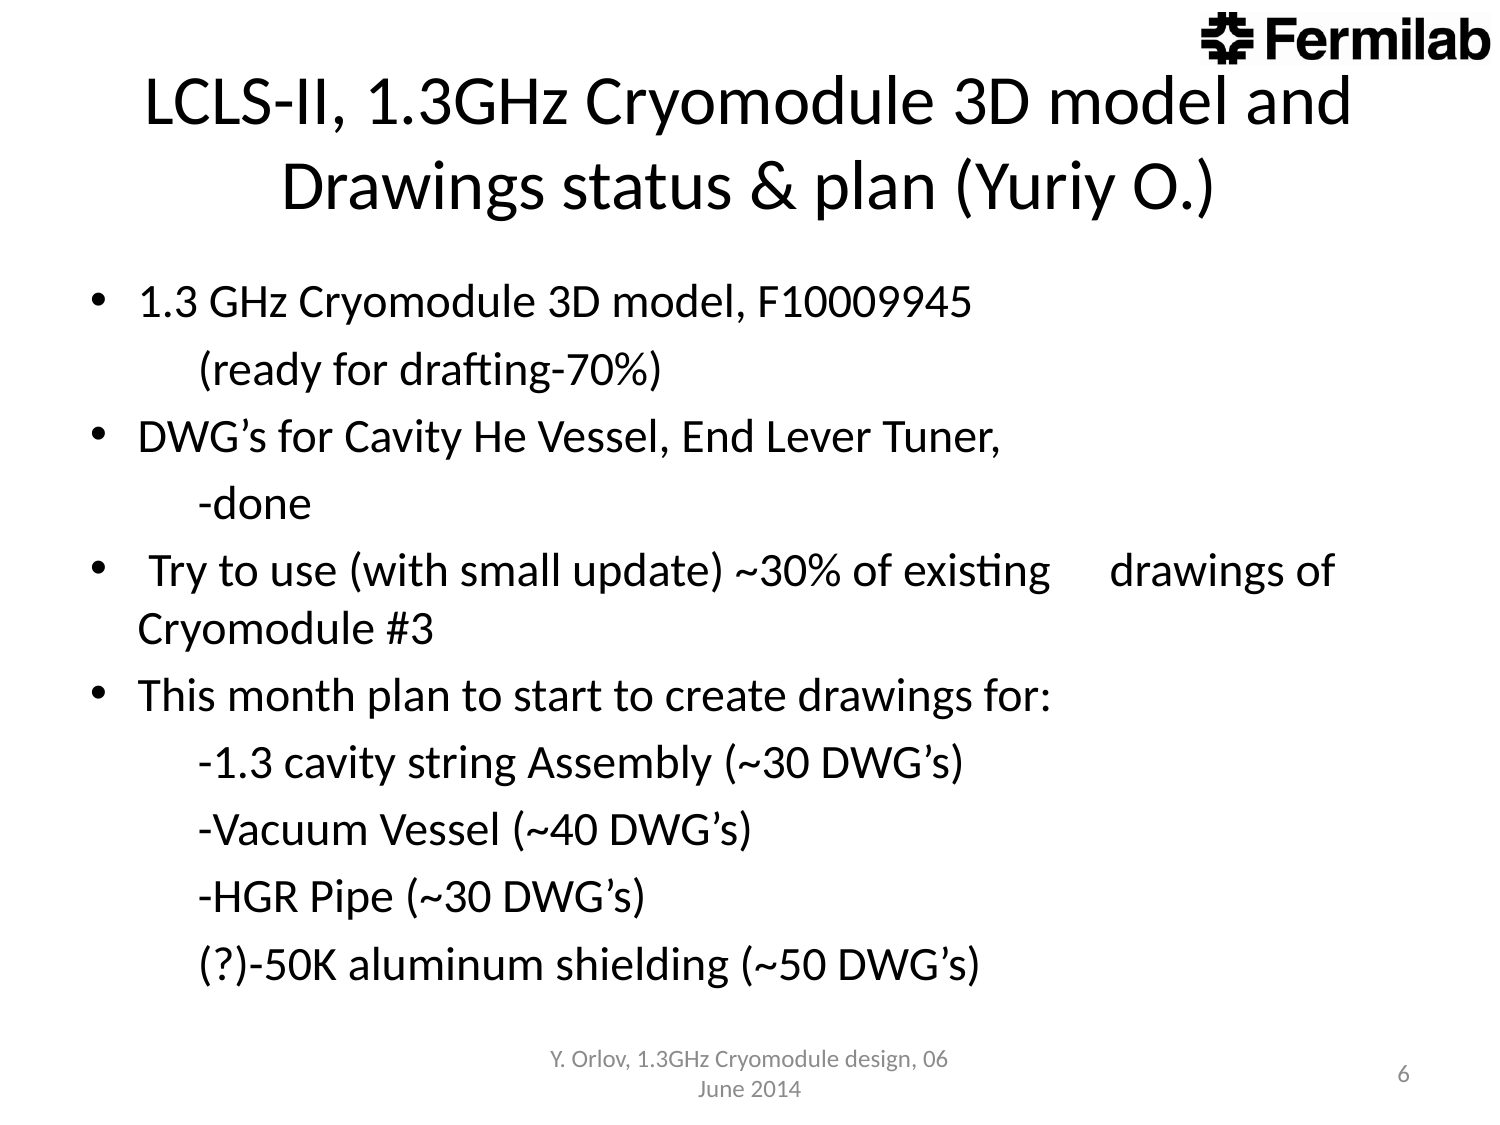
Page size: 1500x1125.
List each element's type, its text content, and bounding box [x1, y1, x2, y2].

title LCLS-II, 1.3GHz Cryomodule 3D model and Drawings status & plan (Yuriy O.) [75, 45, 1425, 233]
picture [1200, 12, 1491, 65]
footer Y. Orlov, 1.3GHz Cryomodule design, 06 June 2014 [512, 1042, 988, 1103]
slide_number 6 [1074, 1042, 1425, 1103]
list 1.3 GHz Cryomodule 3D model, F10009945 (ready for drafting-70%) DWG’s for Cavity He Vessel, End Lever Tuner, -done Try to use (with small update) ~30% of existing drawings of Cryomodule #3 This month plan to start to create drawings for: -1.3 cavity string Assembly (~30 DWG’s) -Vacuum Vessel (~40 DWG’s) -HGR Pipe (~30 DWG’s) (?)-50K aluminum shielding (~50 DWG’s) [75, 262, 1425, 1005]
